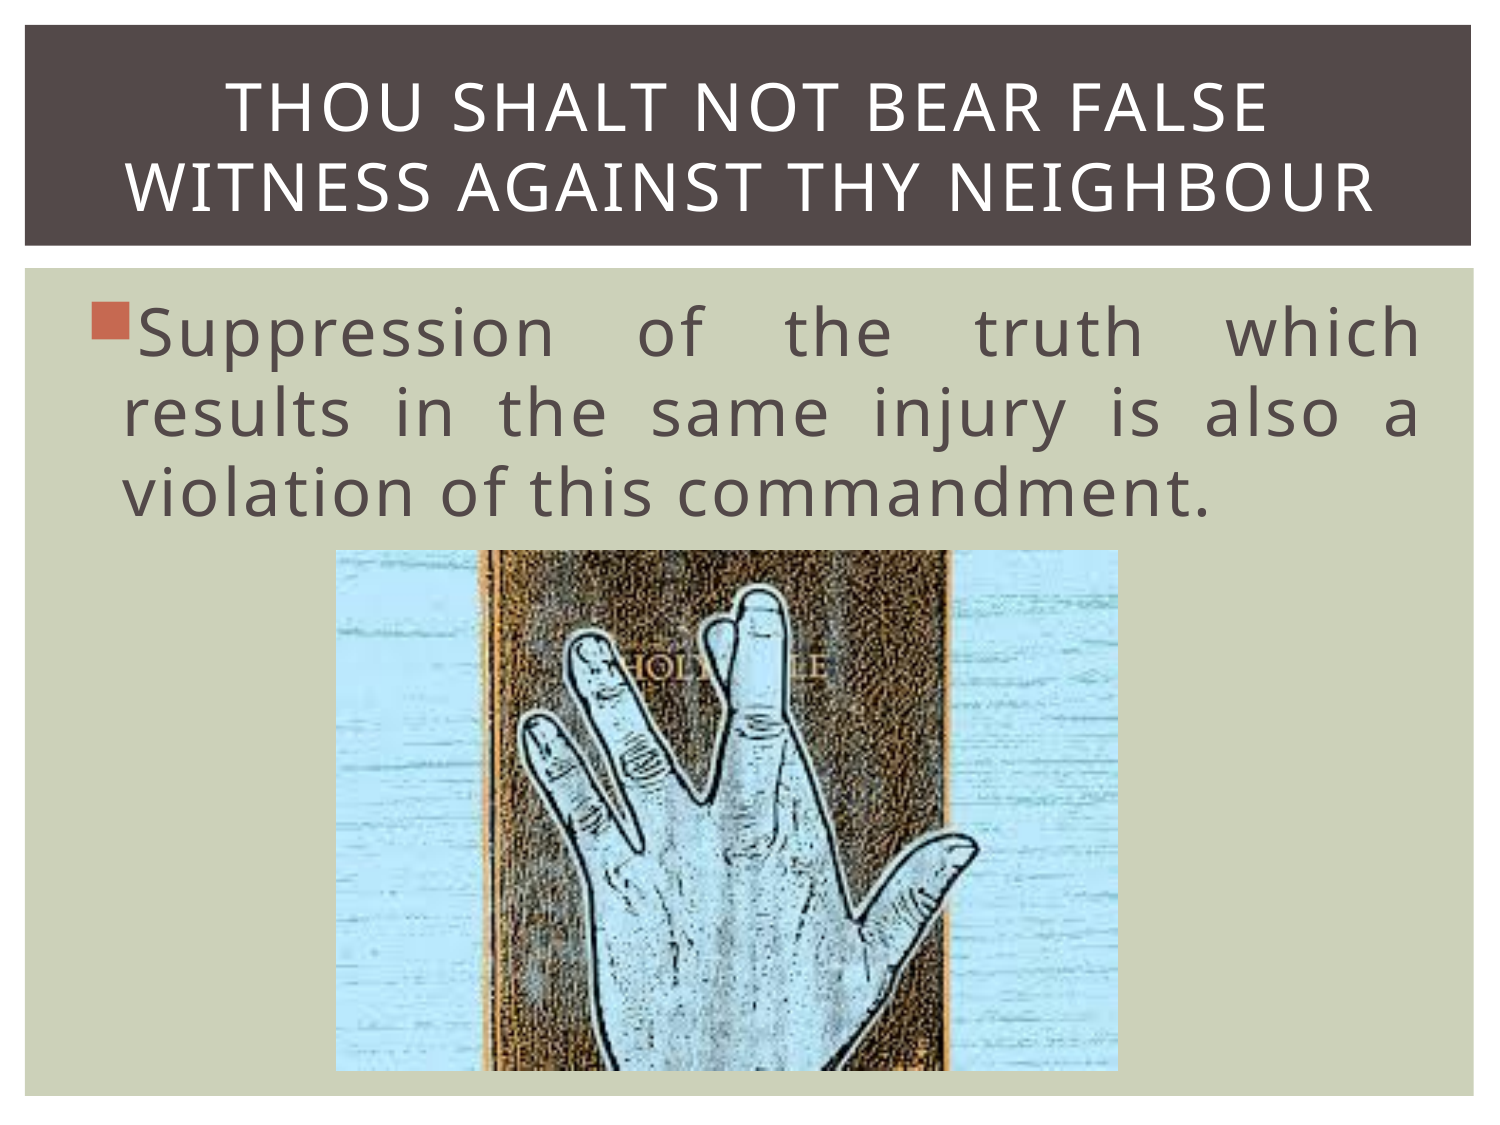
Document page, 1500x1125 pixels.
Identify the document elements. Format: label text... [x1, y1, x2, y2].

list Suppression of the truth which results in the same injury is also a violation of this commandment. [62, 281, 1442, 1005]
picture [336, 550, 1118, 1071]
title Thou shalt not bear false witness against thy neighbour [62, 58, 1438, 232]
